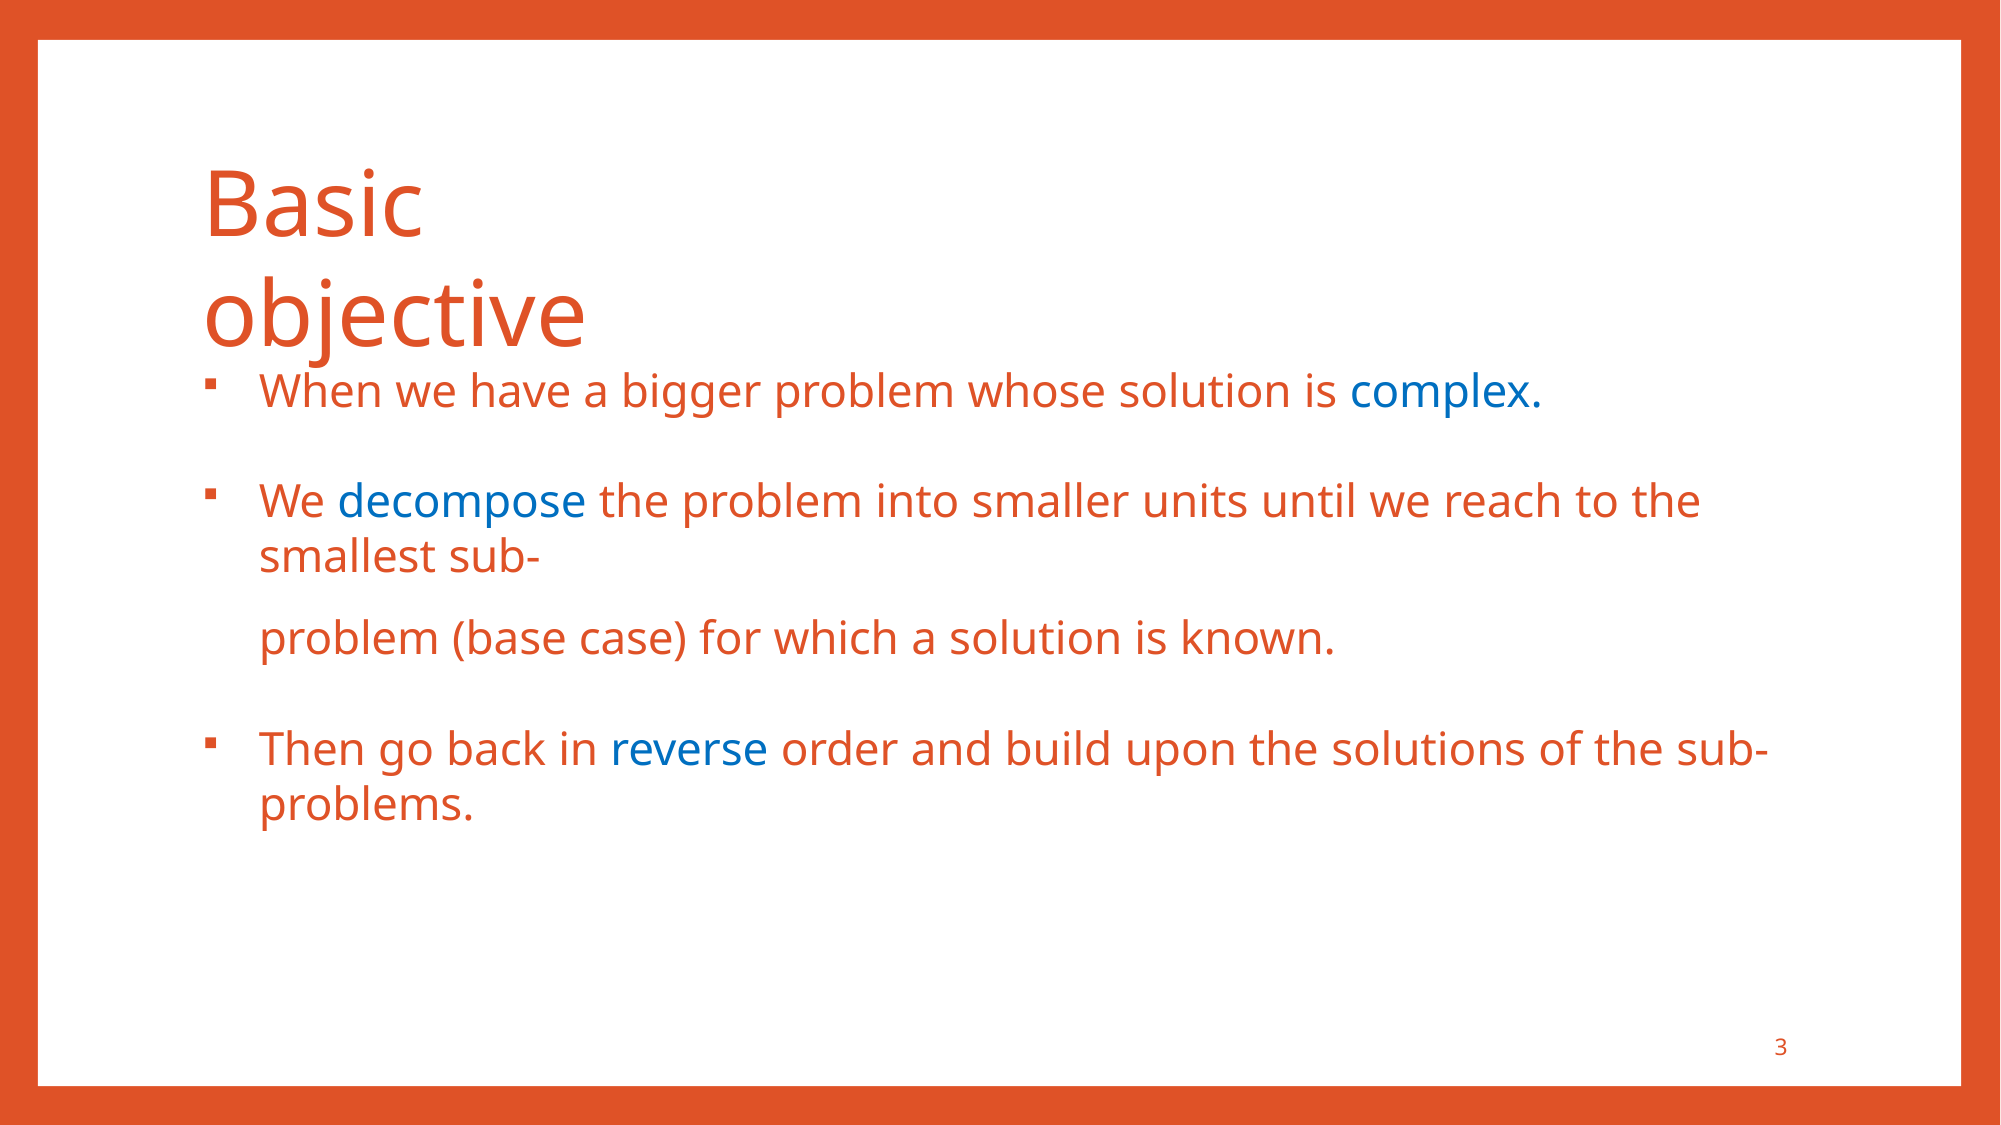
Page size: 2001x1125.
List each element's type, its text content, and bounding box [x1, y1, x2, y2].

slide_number 3 [1765, 1038, 1802, 1125]
text_box When we have a bigger problem whose solution is complex. We decompose the problem into smaller units until we reach to the smallest sub- problem (base case) for which a solution is known. Then go back in reverse order and build upon the solutions of the sub-problems. [200, 359, 1781, 830]
title Basic objective [200, 142, 768, 359]
